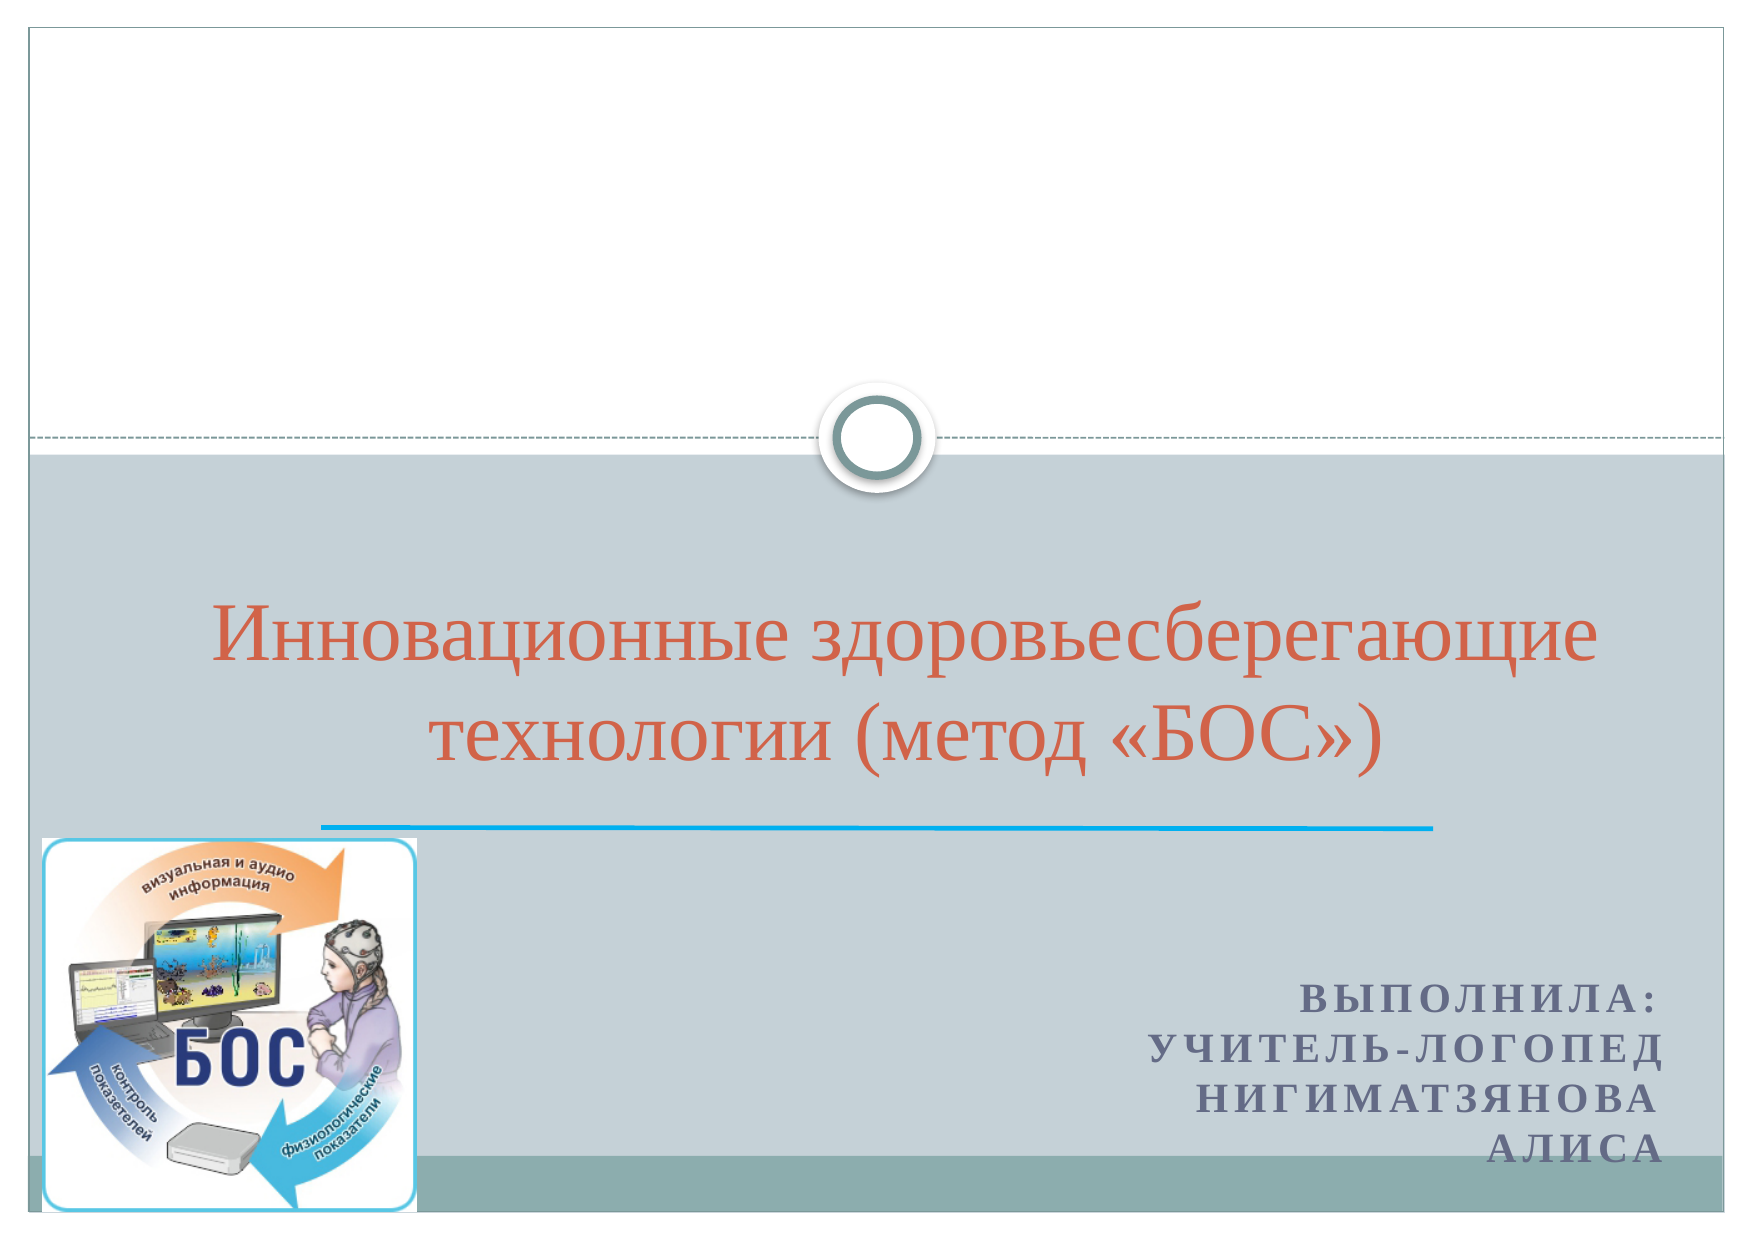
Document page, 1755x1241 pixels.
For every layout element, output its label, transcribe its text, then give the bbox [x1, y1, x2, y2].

picture [42, 838, 417, 1213]
title Инновационные здоровьесберегающие технологии (метод «БОС») [160, 530, 1652, 786]
subtitle Выполнила: учитель-логопед Нигиматзянова Алиса [1048, 961, 1680, 1169]
